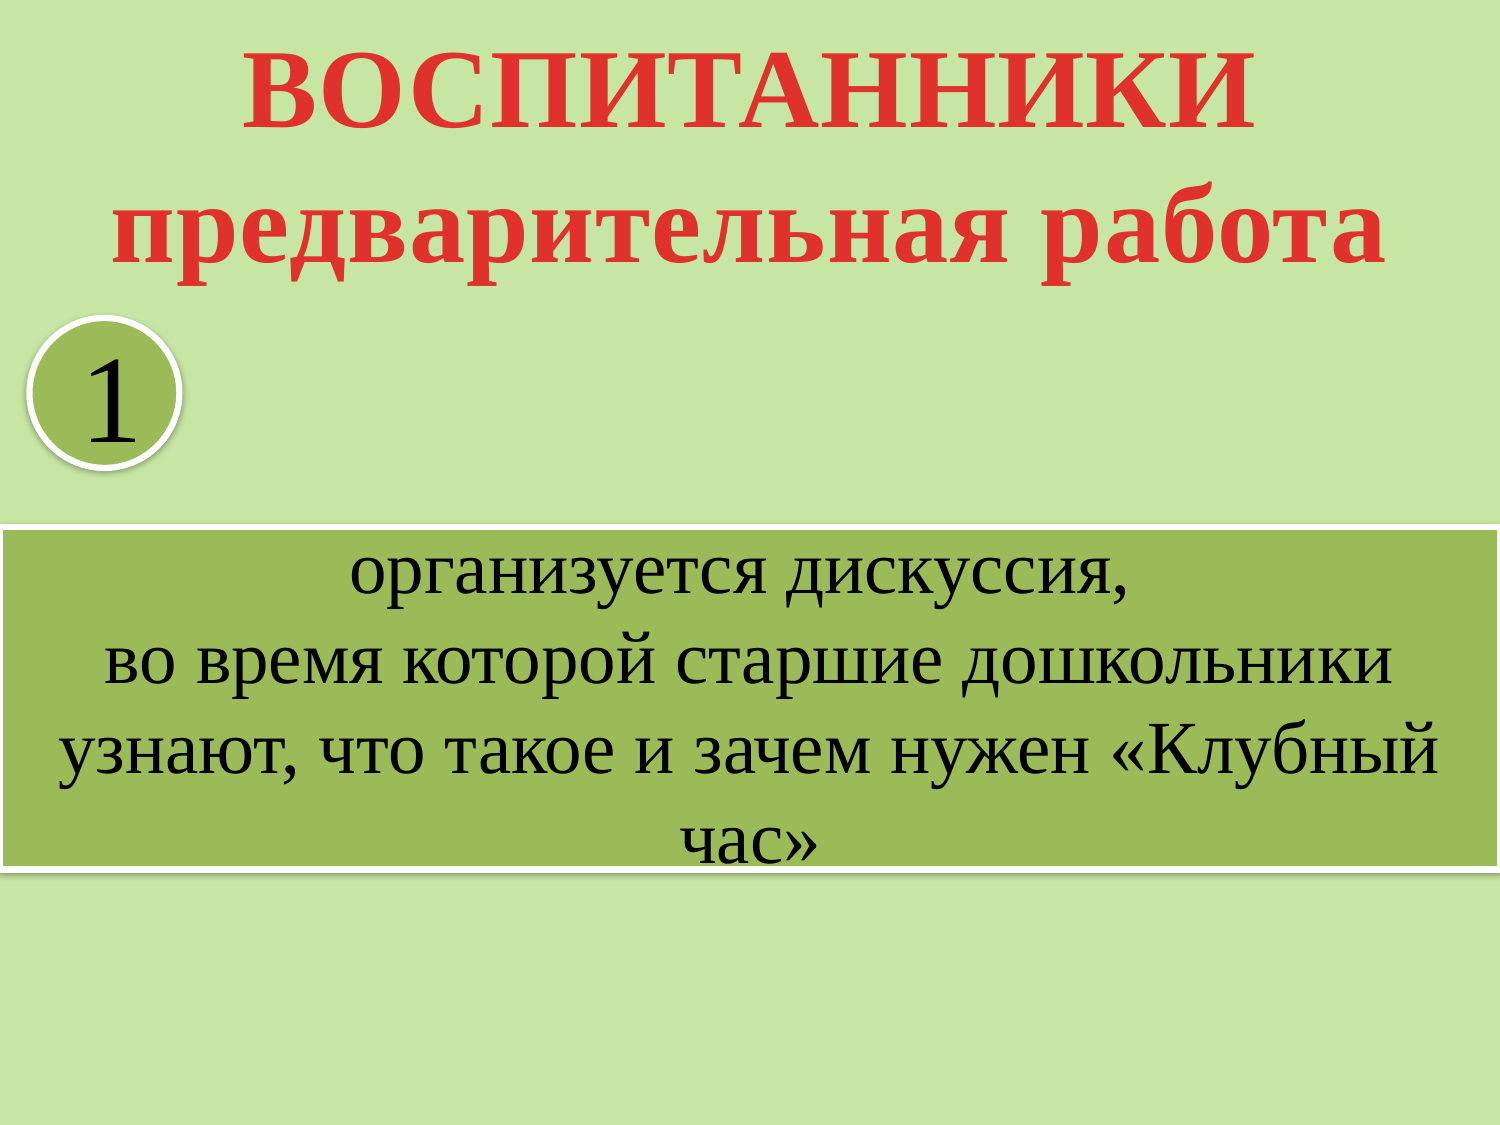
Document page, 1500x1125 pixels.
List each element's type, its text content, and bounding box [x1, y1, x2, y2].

text_box 1 [26, 314, 183, 472]
text_box организуется дискуссия, во время которой старшие дошкольники узнают, что такое и зачем нужен «Клубный час» [0, 524, 1500, 873]
text_box ВОСПИТАННИКИ предварительная работа [0, 7, 1500, 158]
